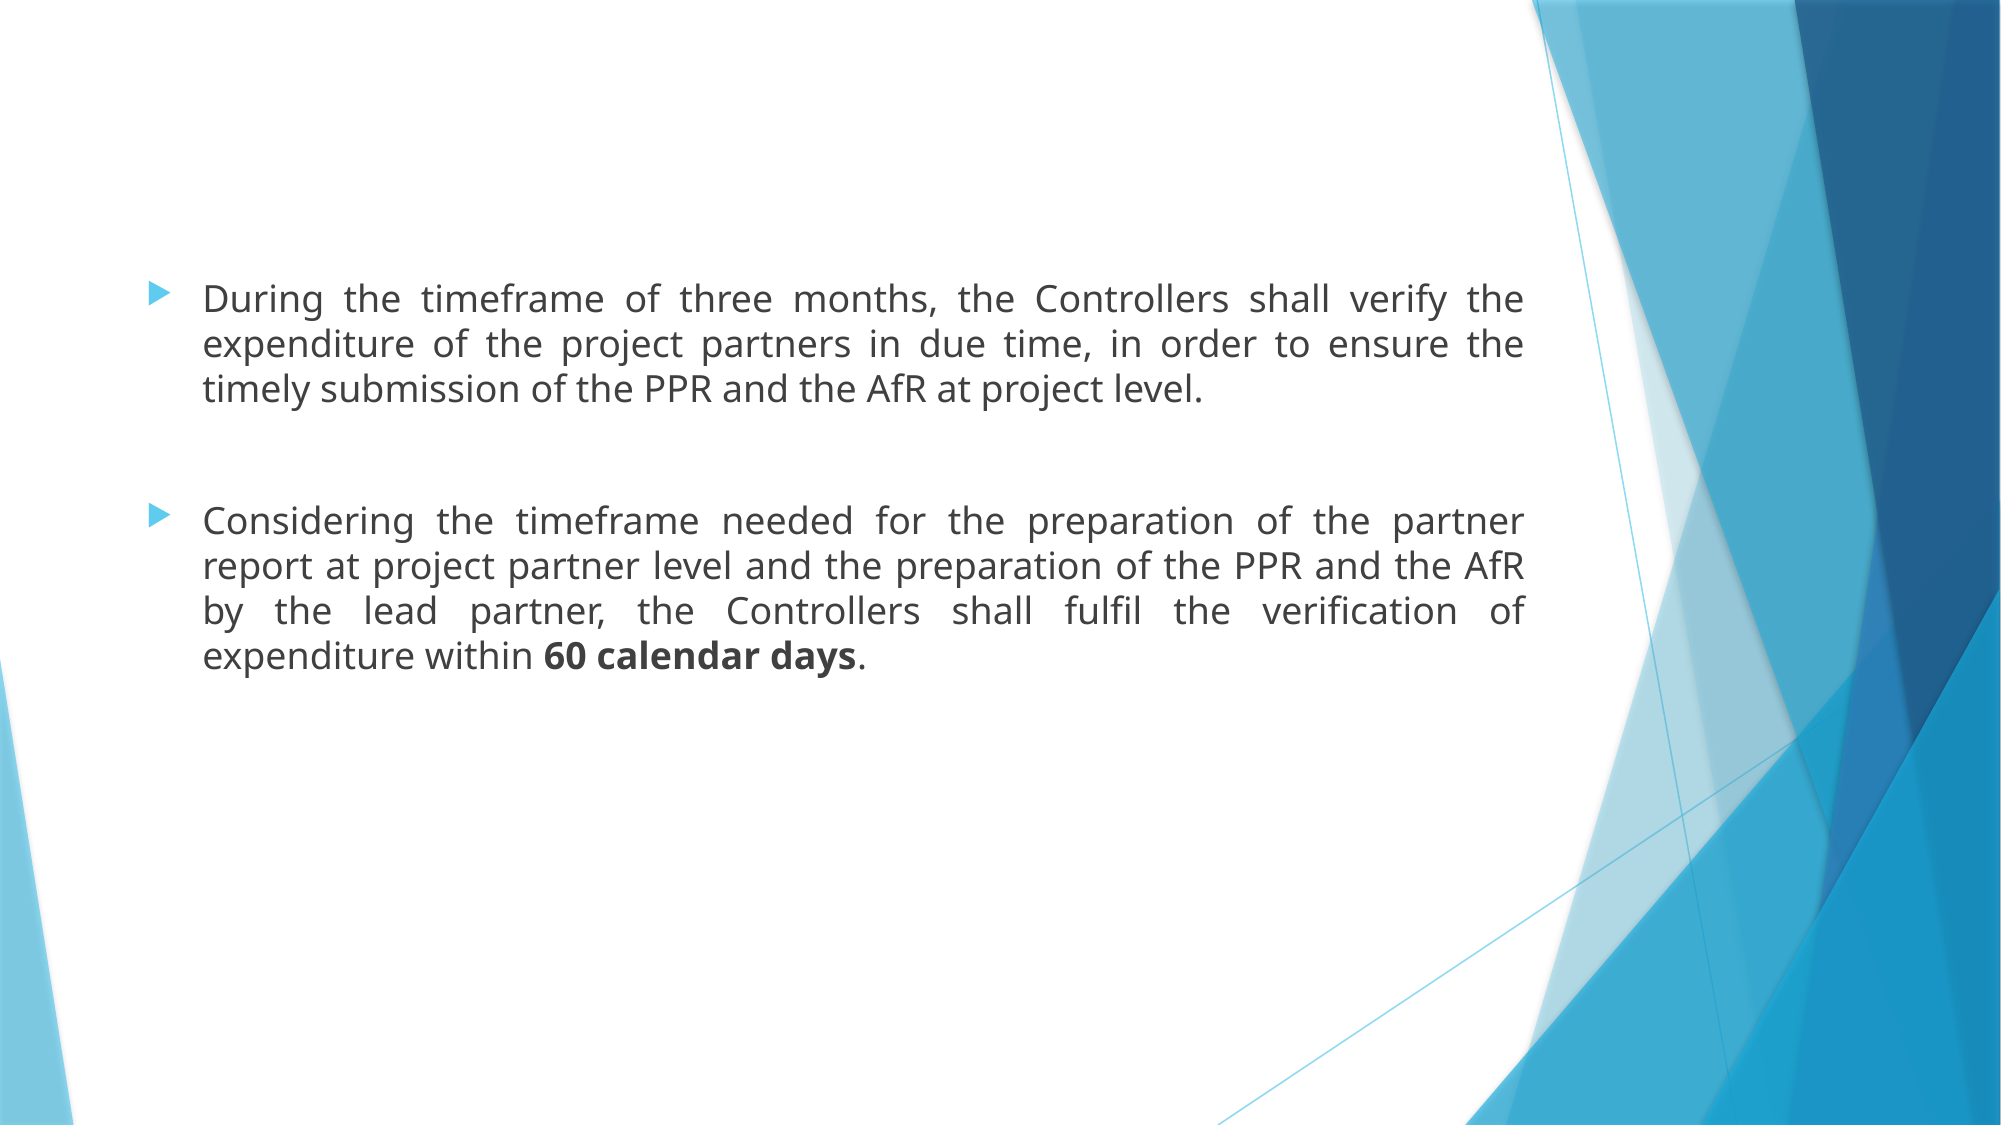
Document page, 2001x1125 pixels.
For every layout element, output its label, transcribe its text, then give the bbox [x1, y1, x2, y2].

list During the timeframe of three months, the Controllers shall verify the expenditure of the project partners in due time, in order to ensure the timely submission of the PPR and the AfR at project level. Considering the timeframe needed for the preparation of the partner report at project partner level and the preparation of the PPR and the AfR by the lead partner, the Controllers shall fulfil the verification of expenditure within 60 calendar days. [130, 267, 1542, 905]
